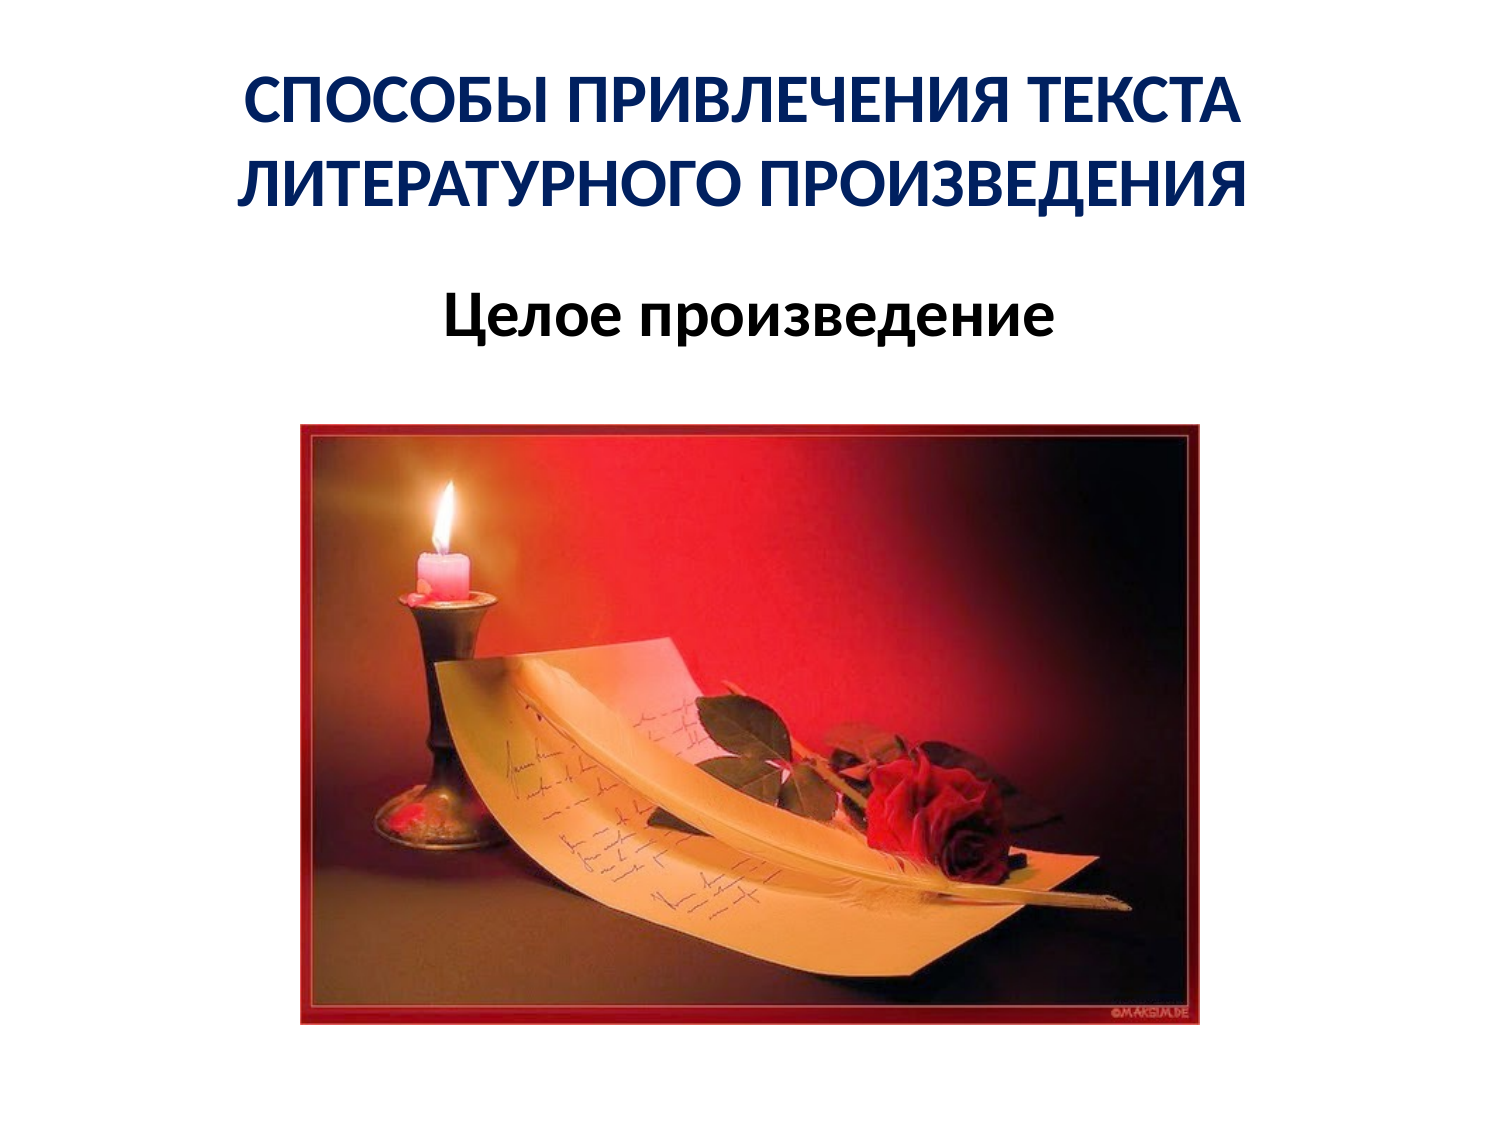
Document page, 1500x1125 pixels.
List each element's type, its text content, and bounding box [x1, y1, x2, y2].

list Целое произведение [75, 262, 1425, 1005]
title СПОСОБЫ ПРИВЛЕЧЕНИЯ ТЕКСТА ЛИТЕРАТУРНОГО ПРОИЗВЕДЕНИЯ [62, 45, 1425, 313]
picture [299, 424, 1200, 1025]
